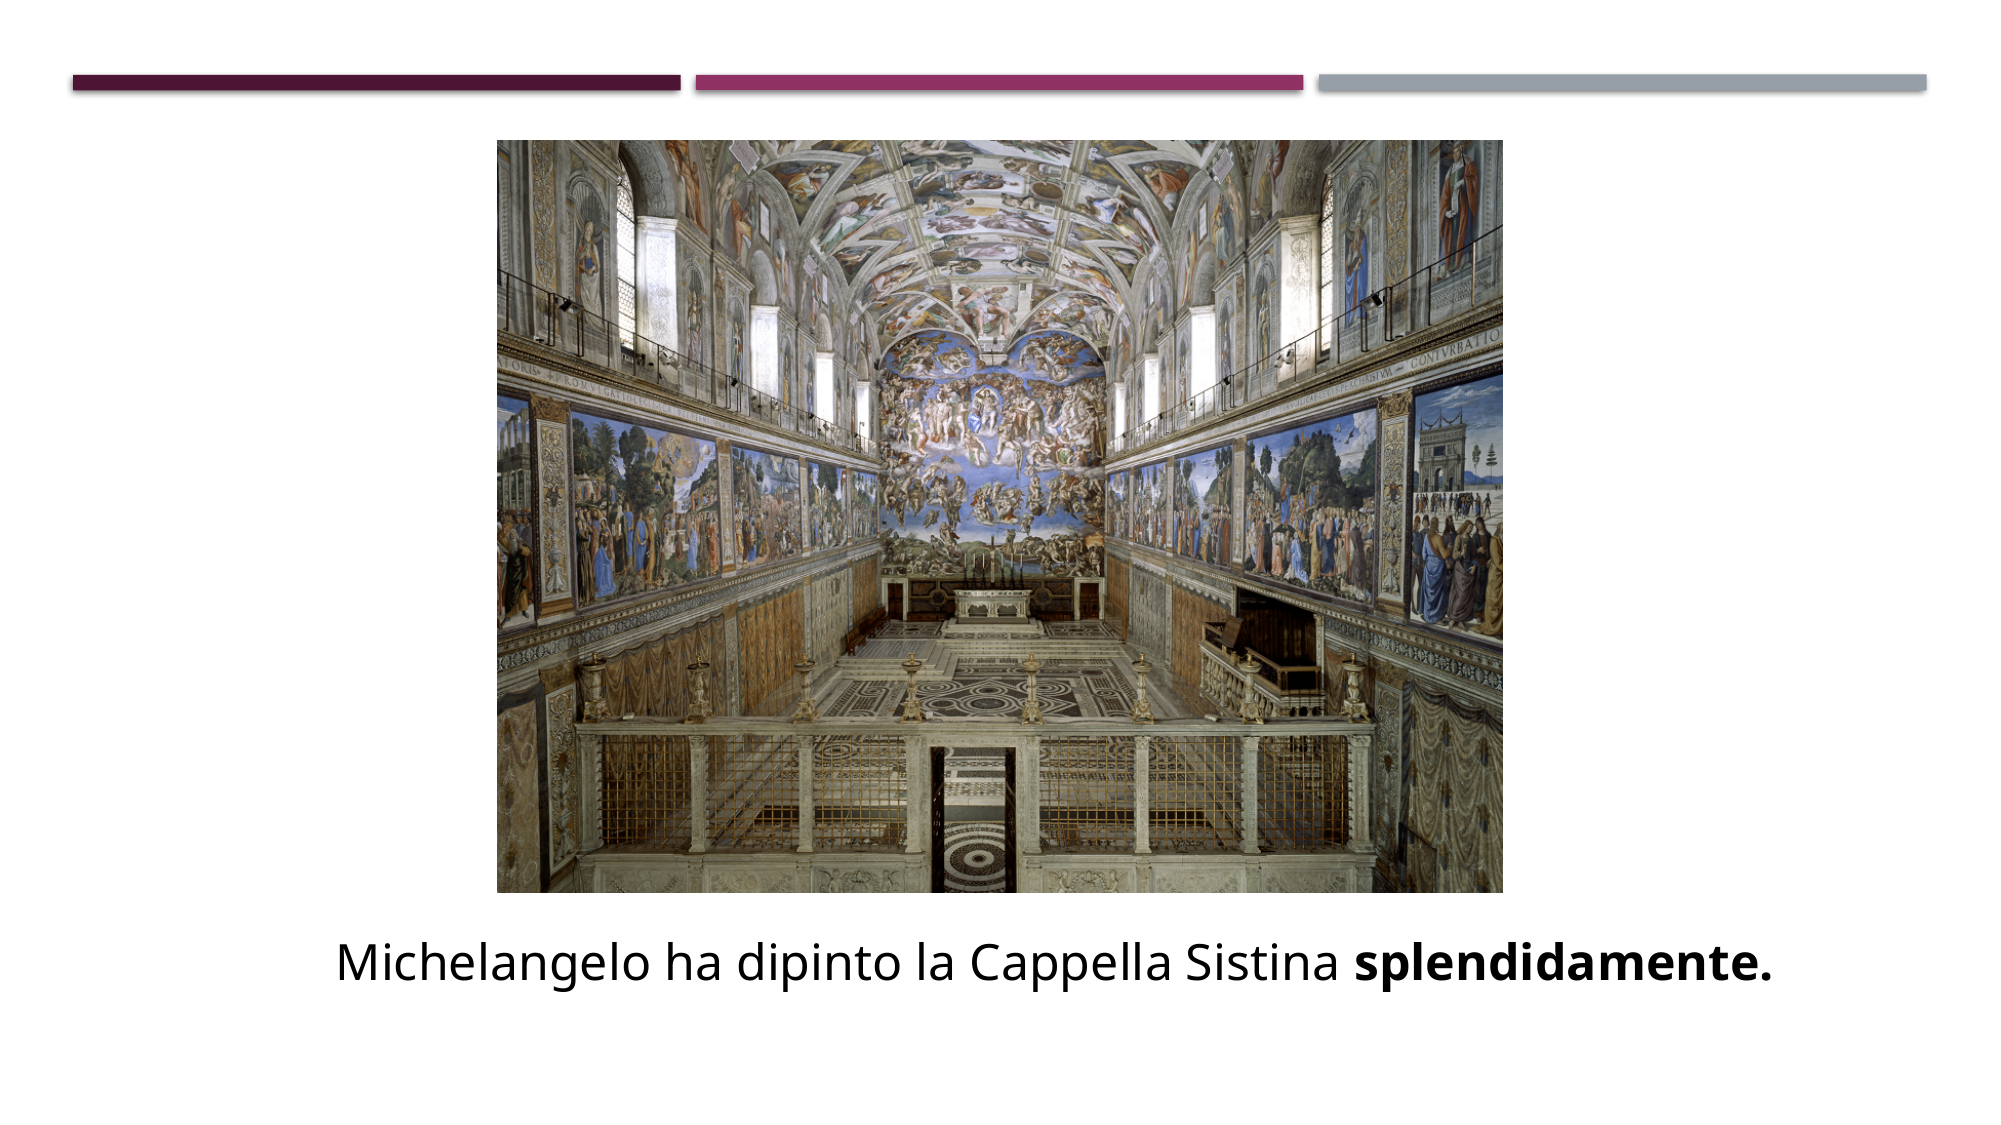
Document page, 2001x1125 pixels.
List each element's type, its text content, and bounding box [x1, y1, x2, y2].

picture [497, 139, 1503, 893]
text_box Michelangelo ha dipinto la Cappella Sistina splendidamente. [321, 922, 1789, 998]
